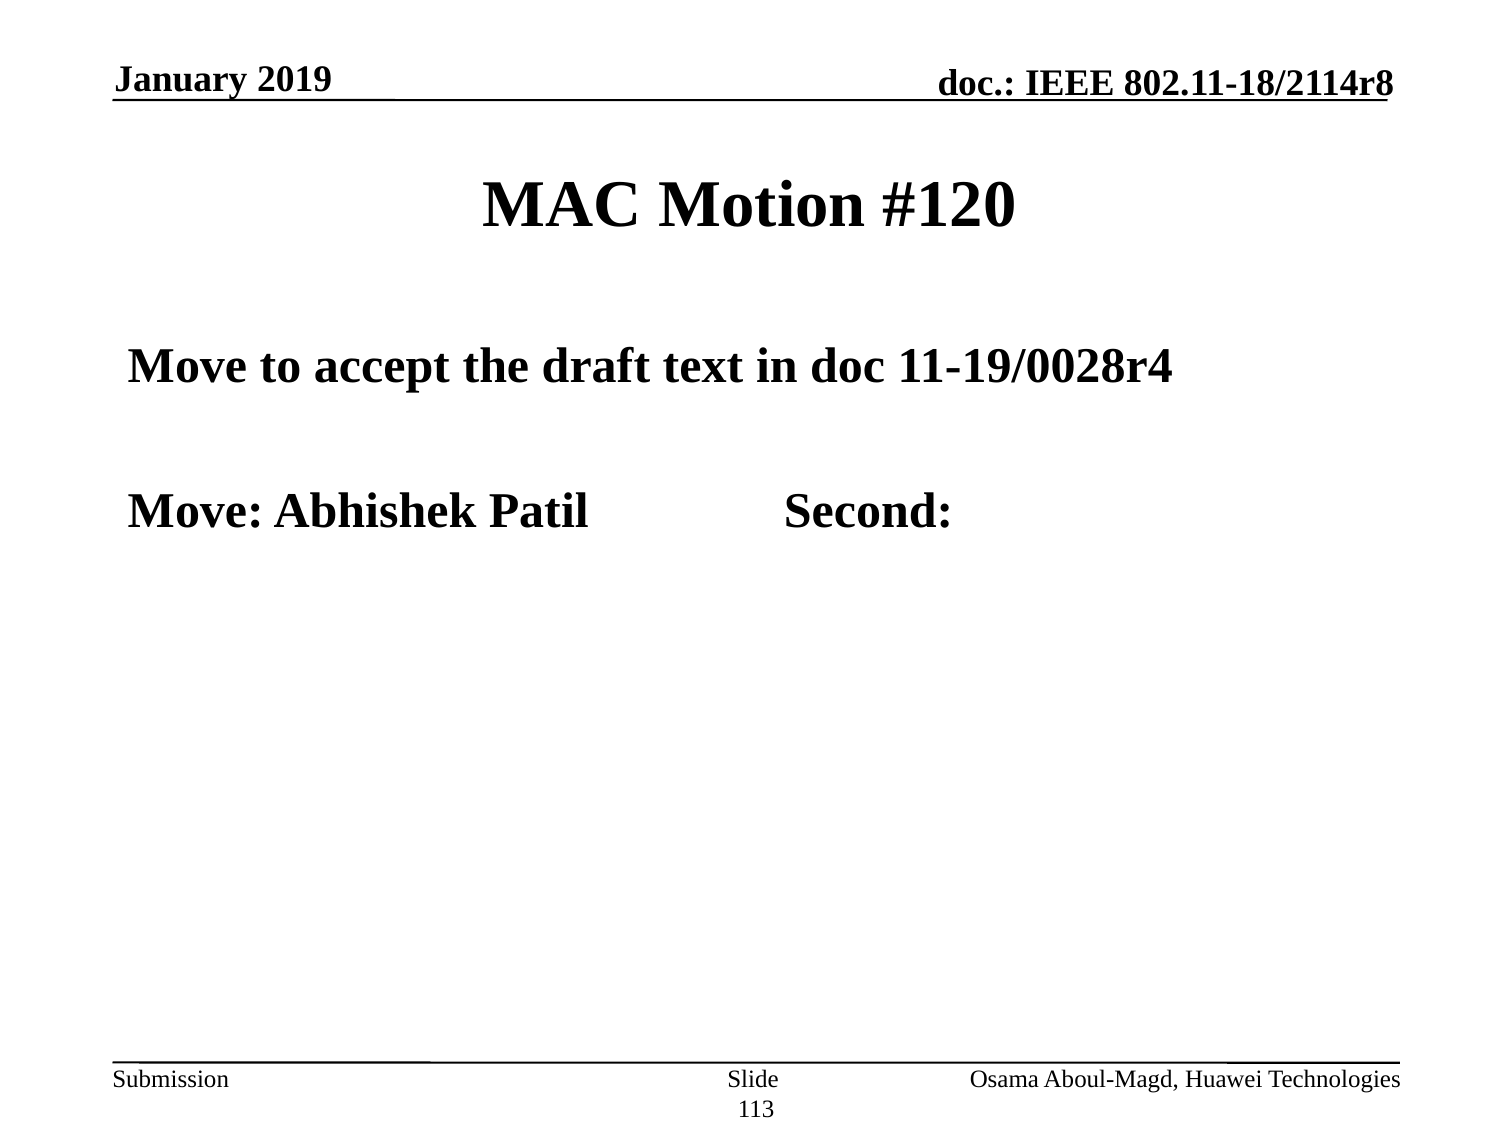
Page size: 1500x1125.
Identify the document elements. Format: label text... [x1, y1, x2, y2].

slide_number Slide 113 [712, 1061, 800, 1123]
footer Osama Aboul-Magd, Huawei Technologies [878, 1061, 1402, 1093]
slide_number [114, 54, 423, 100]
title MAC Motion #120 [112, 112, 1388, 288]
list Move to accept the draft text in doc 11-19/0028r4 Move: Abhishek Patil Second: [112, 324, 1388, 1000]
